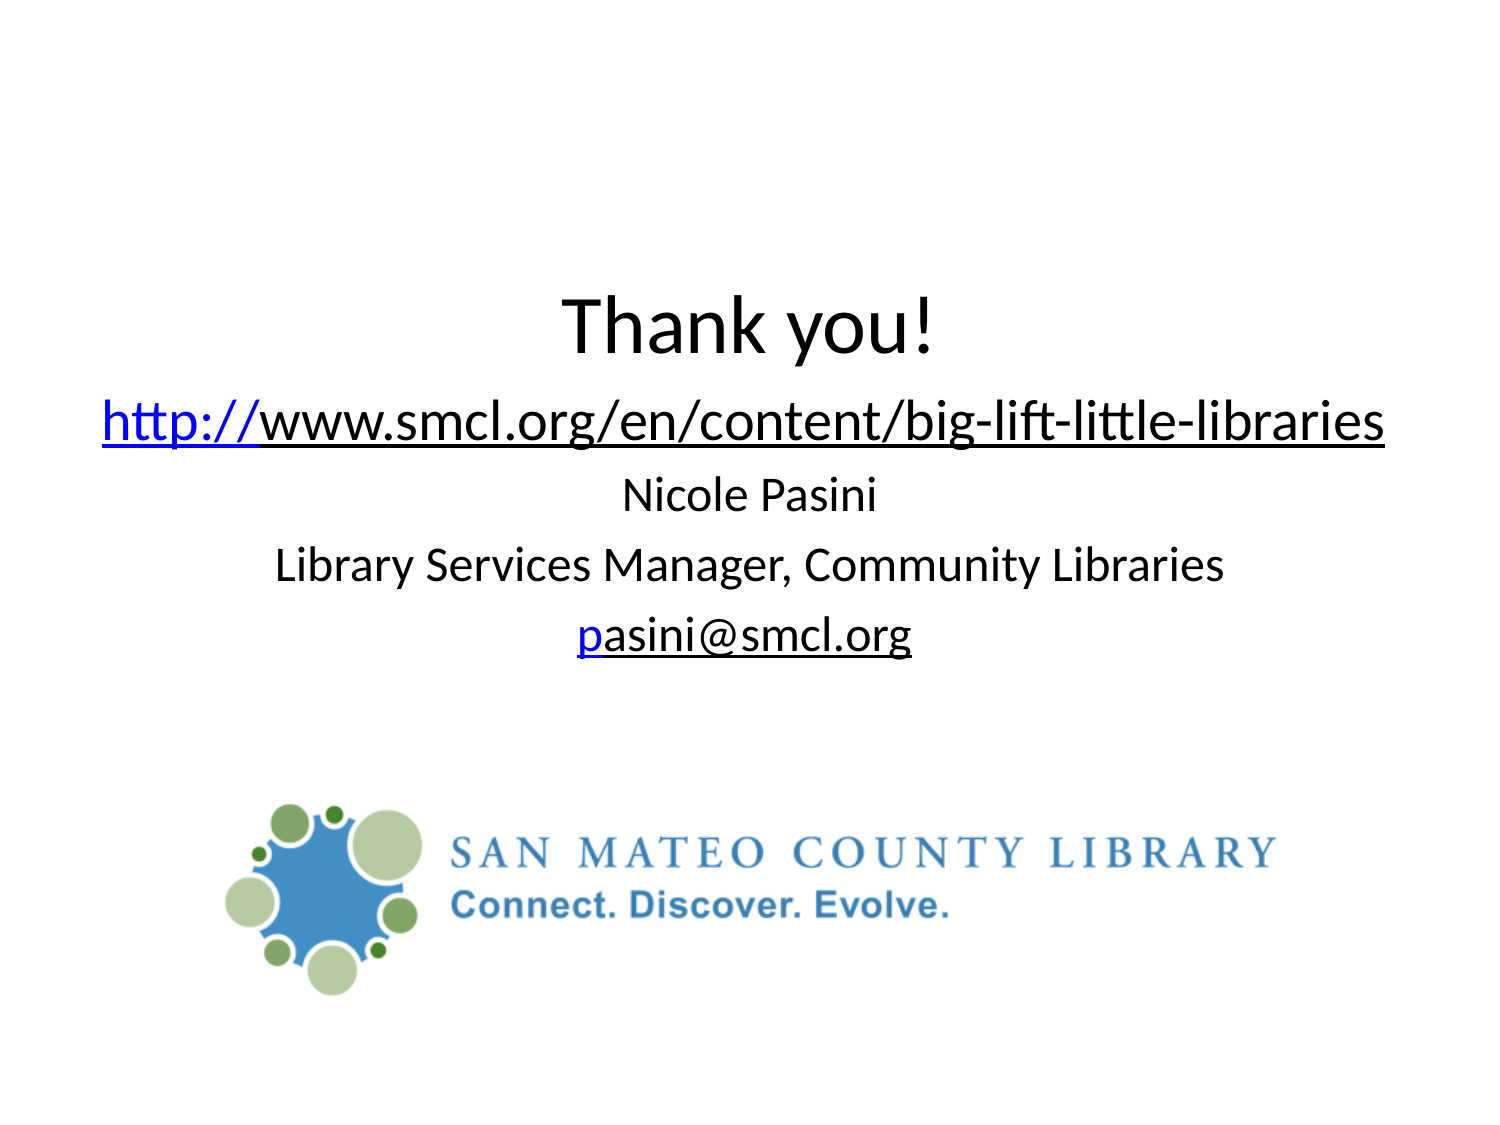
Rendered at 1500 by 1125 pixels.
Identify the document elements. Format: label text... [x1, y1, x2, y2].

list Thank you! http://www.smcl.org/en/content/big-lift-little-libraries Nicole Pasini Library Services Manager, Community Libraries pasini@smcl.org [75, 262, 1425, 1005]
picture [178, 762, 1322, 1038]
